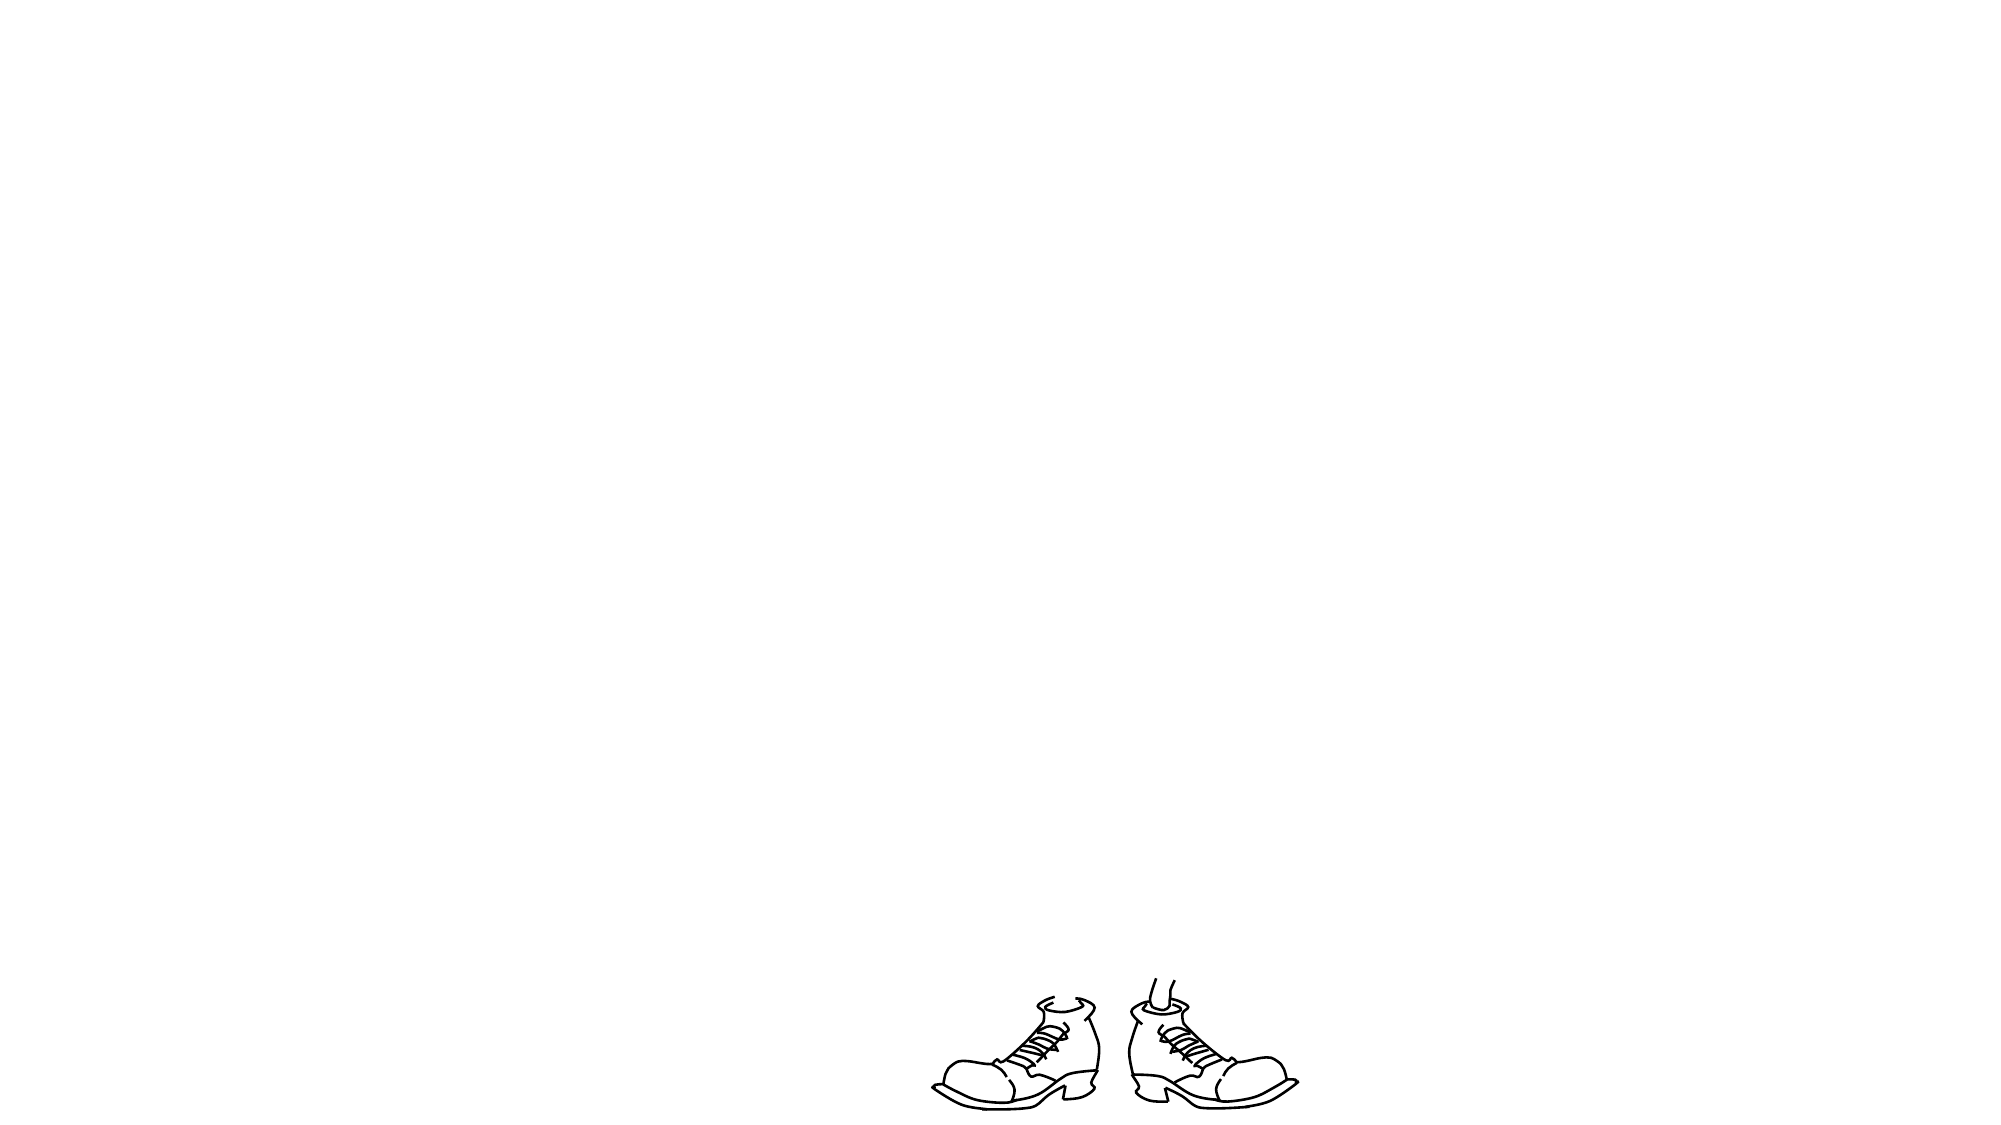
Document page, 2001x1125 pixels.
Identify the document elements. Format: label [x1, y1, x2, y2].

picture [842, 24, 1316, 1112]
